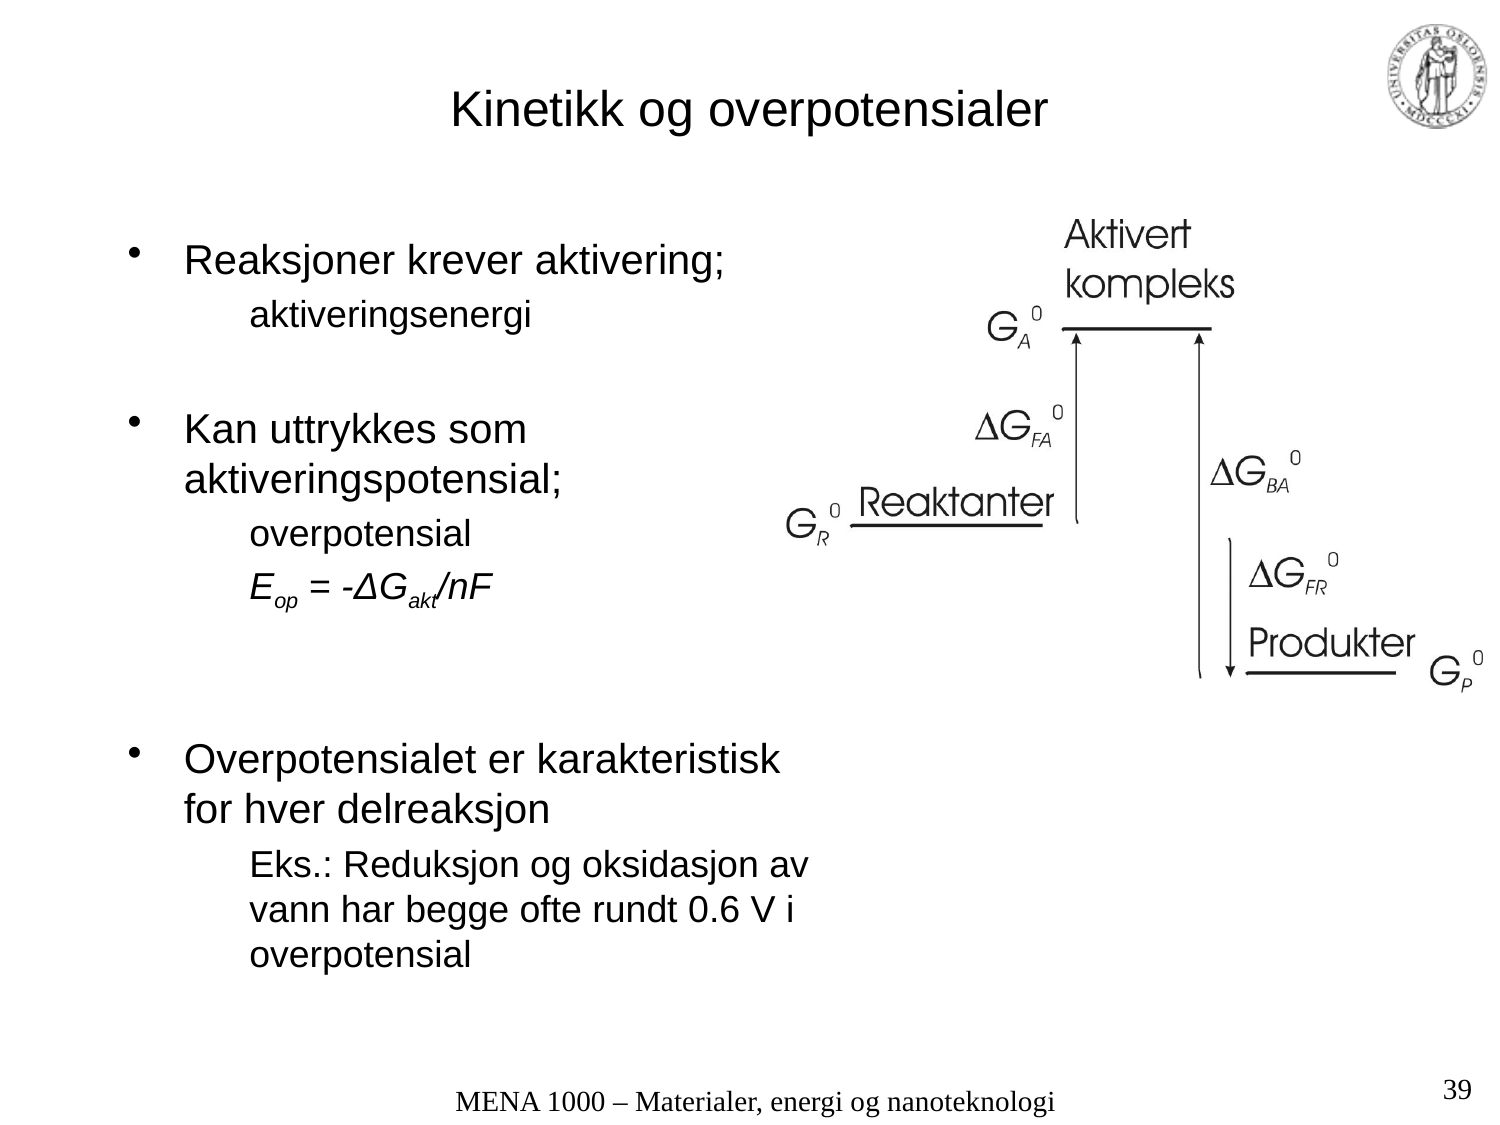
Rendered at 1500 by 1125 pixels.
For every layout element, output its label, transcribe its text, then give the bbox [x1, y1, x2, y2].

title Kinetikk og overpotensialer [112, 12, 1388, 201]
slide_number 39 [1349, 1062, 1488, 1113]
list Reaksjoner krever aktivering; aktiveringsenergi Kan uttrykkes som aktiveringspotensial; overpotensial Eop = -ΔGakt/nF Overpotensialet er karakteristisk for hver delreaksjon Eks.: Reduksjon og oksidasjon av vann har begge ofte rundt 0.6 V i overpotensial [112, 224, 845, 1001]
picture [1388, 24, 1500, 129]
footer MENA 1000 – Materialer, energi og nanoteknologi [430, 1074, 1081, 1125]
picture [785, 219, 1483, 693]
